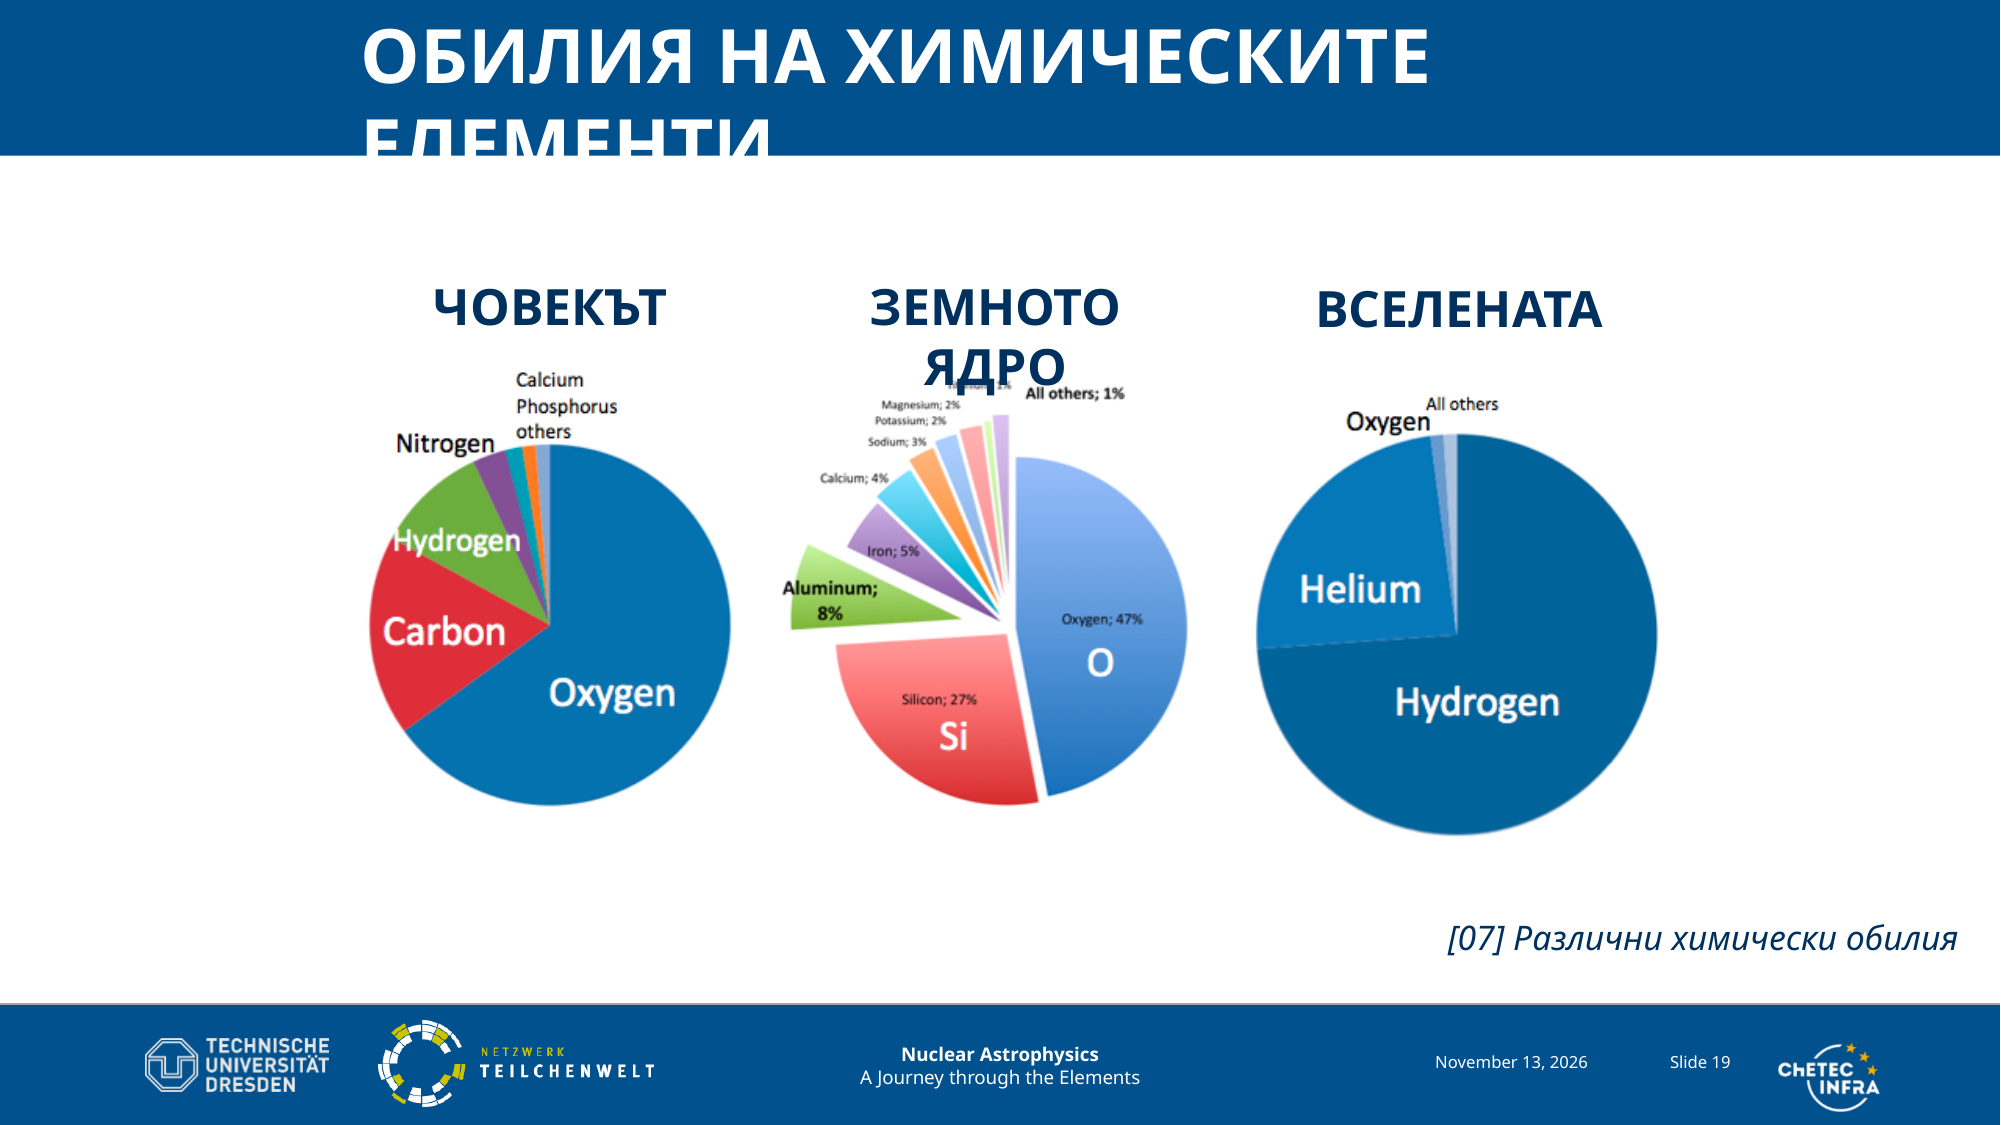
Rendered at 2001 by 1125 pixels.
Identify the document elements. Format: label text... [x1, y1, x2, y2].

picture [323, 365, 1677, 855]
picture [1778, 1033, 1880, 1121]
text_box [07] Различни химически обилия [1410, 909, 1974, 965]
text_box Човекът [369, 268, 733, 344]
text_box Вселената [1259, 270, 1660, 345]
title Обилия на химическите елементи [360, 42, 1750, 155]
text_box Земното ядро [802, 268, 1189, 365]
picture [378, 1020, 654, 1107]
